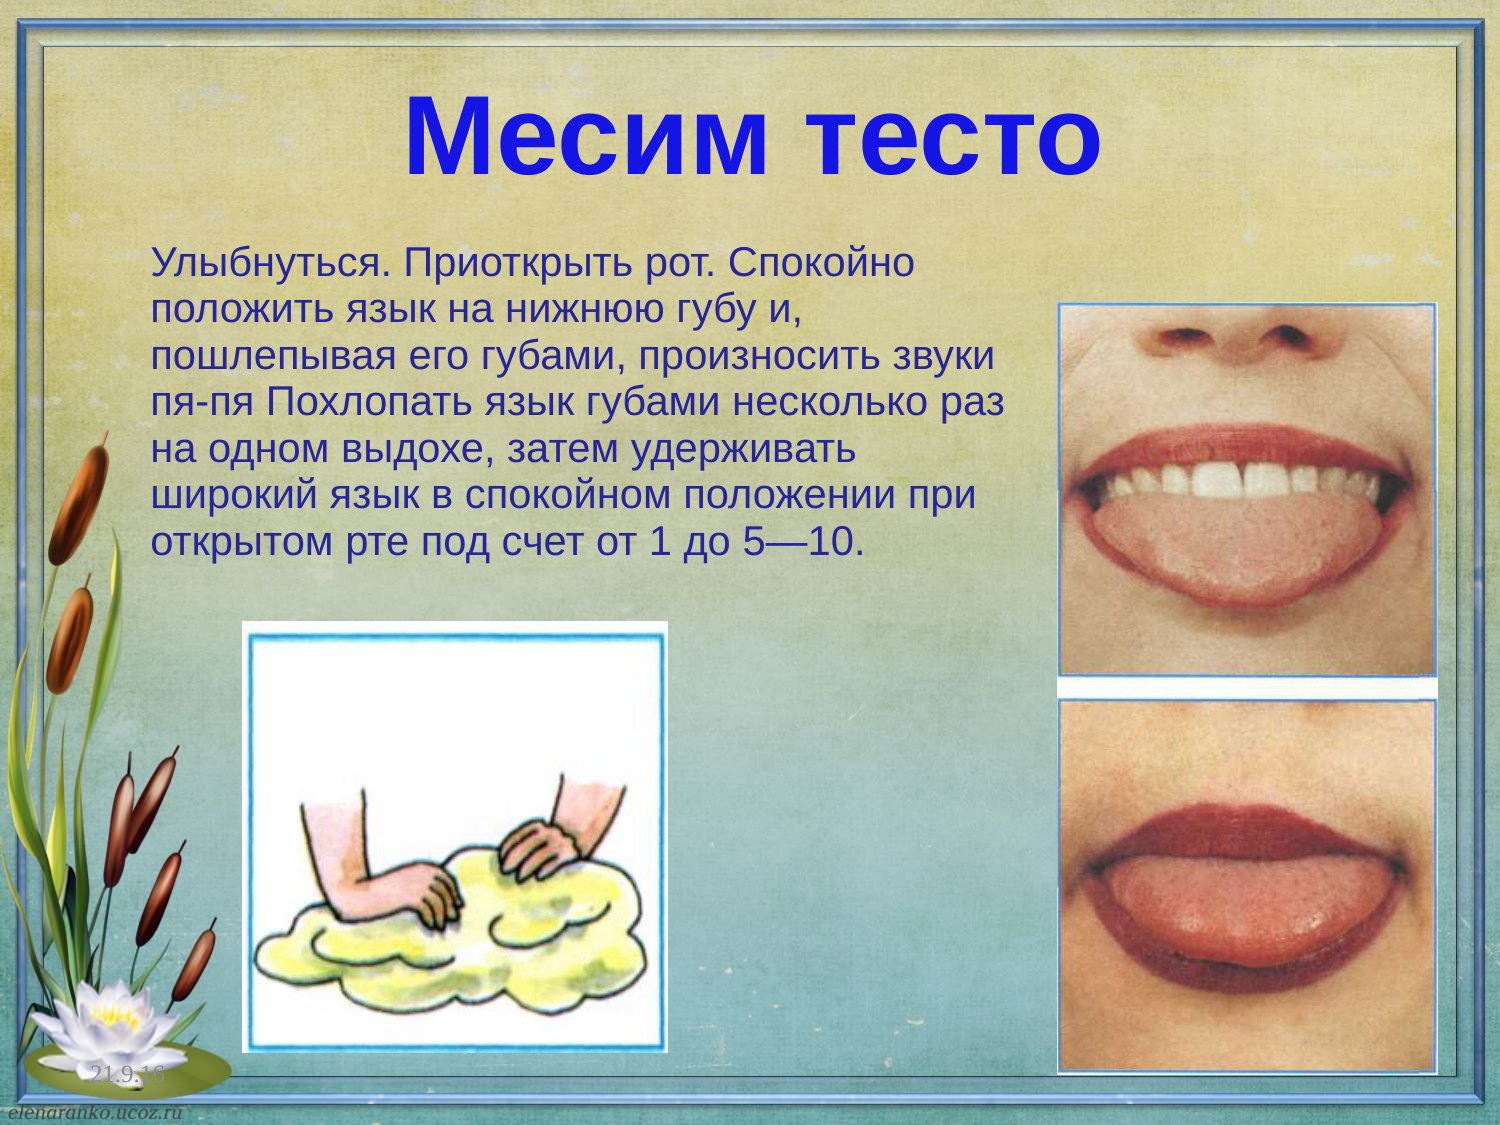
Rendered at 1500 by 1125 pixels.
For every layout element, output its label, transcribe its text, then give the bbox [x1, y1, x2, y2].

text_box Улыбнуться. Приоткрыть рот. Спокойно положить язык на нижнюю губу и, пошлепывая его губами, произносить звуки пя-пя Похлопать язык губами несколько раз на одном выдохе, затем удерживать широкий язык в спокойном положении при открытом рте под счет от 1 до 5—10. [135, 231, 1022, 572]
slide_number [74, 1042, 425, 1103]
picture [0, 0, 1500, 1125]
text_box Месим тесто [387, 66, 1120, 207]
